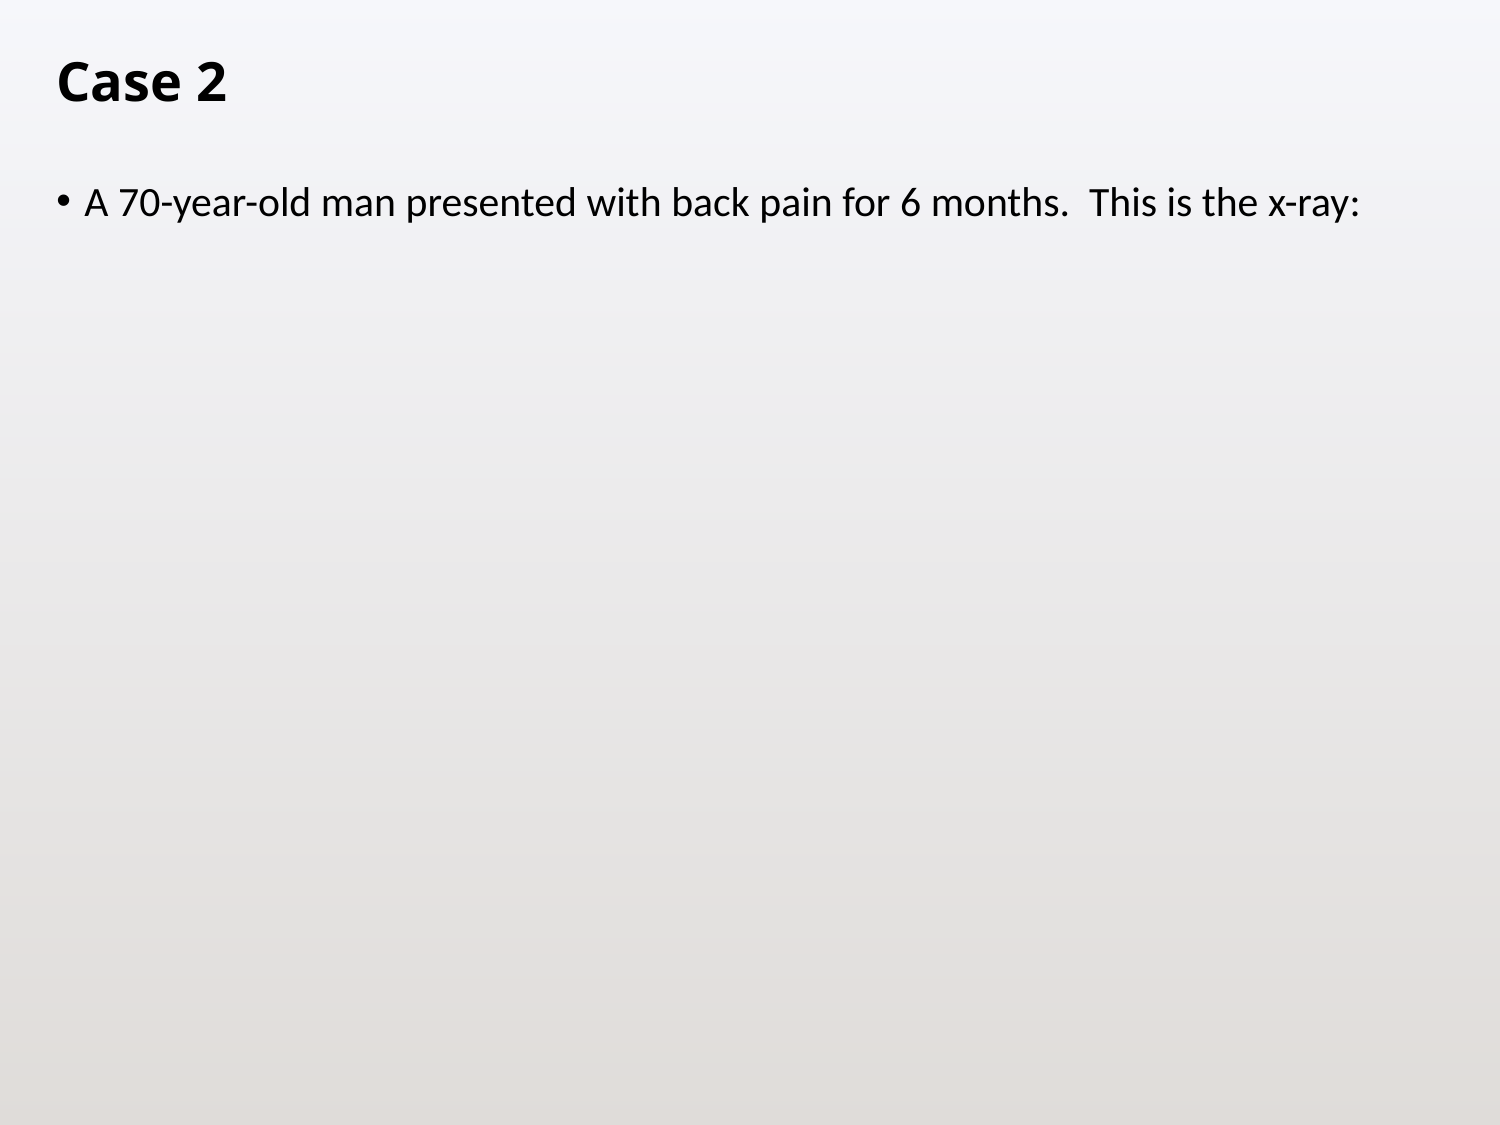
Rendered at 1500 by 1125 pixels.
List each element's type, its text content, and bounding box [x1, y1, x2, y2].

list A 70-year-old man presented with back pain for 6 months. This is the x-ray: [41, 172, 1447, 1035]
title Case 2 [41, 42, 1447, 126]
